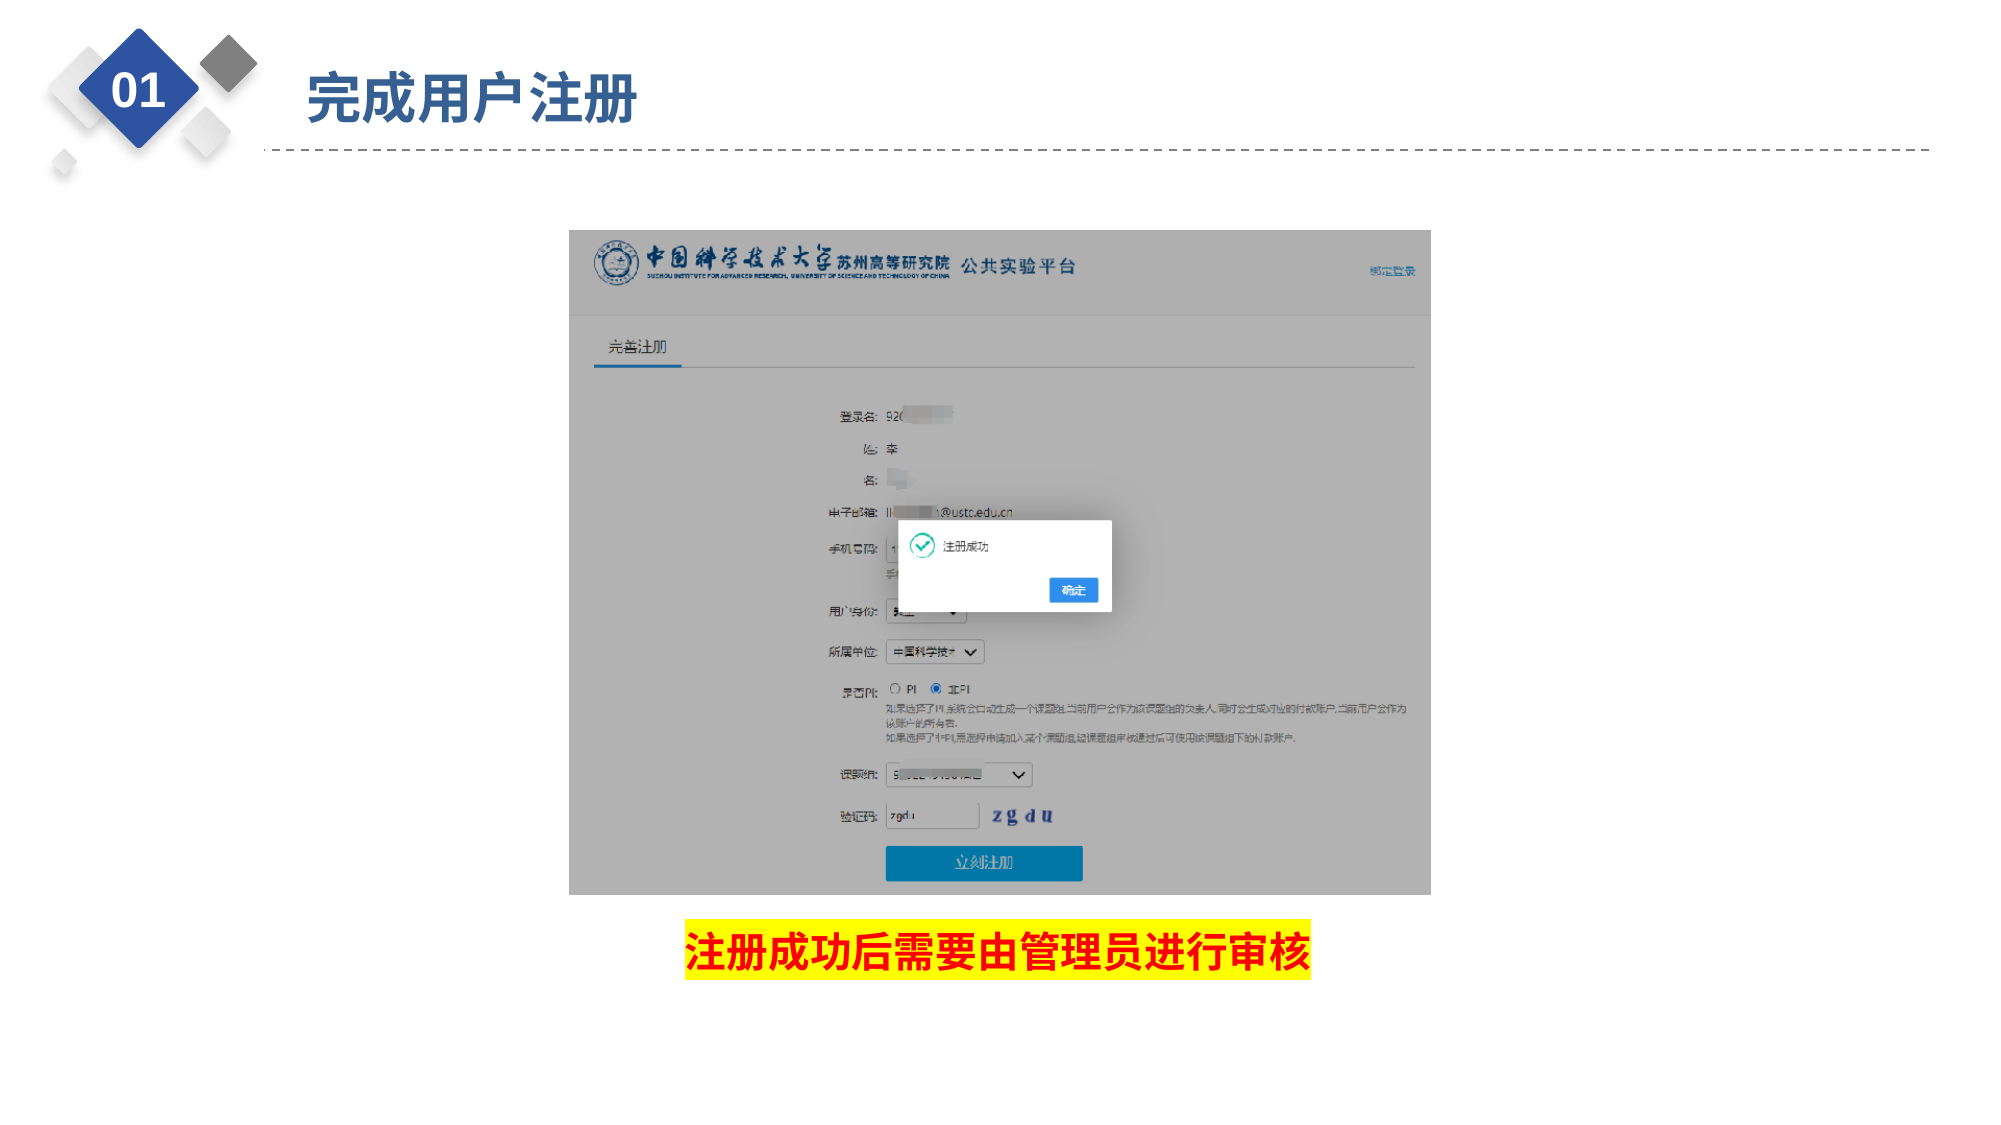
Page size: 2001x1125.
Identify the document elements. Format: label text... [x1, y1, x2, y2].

text_box 注册成功后需要由管理员进行审核 [654, 918, 1342, 984]
picture [568, 230, 1432, 895]
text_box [54, 42, 1930, 172]
